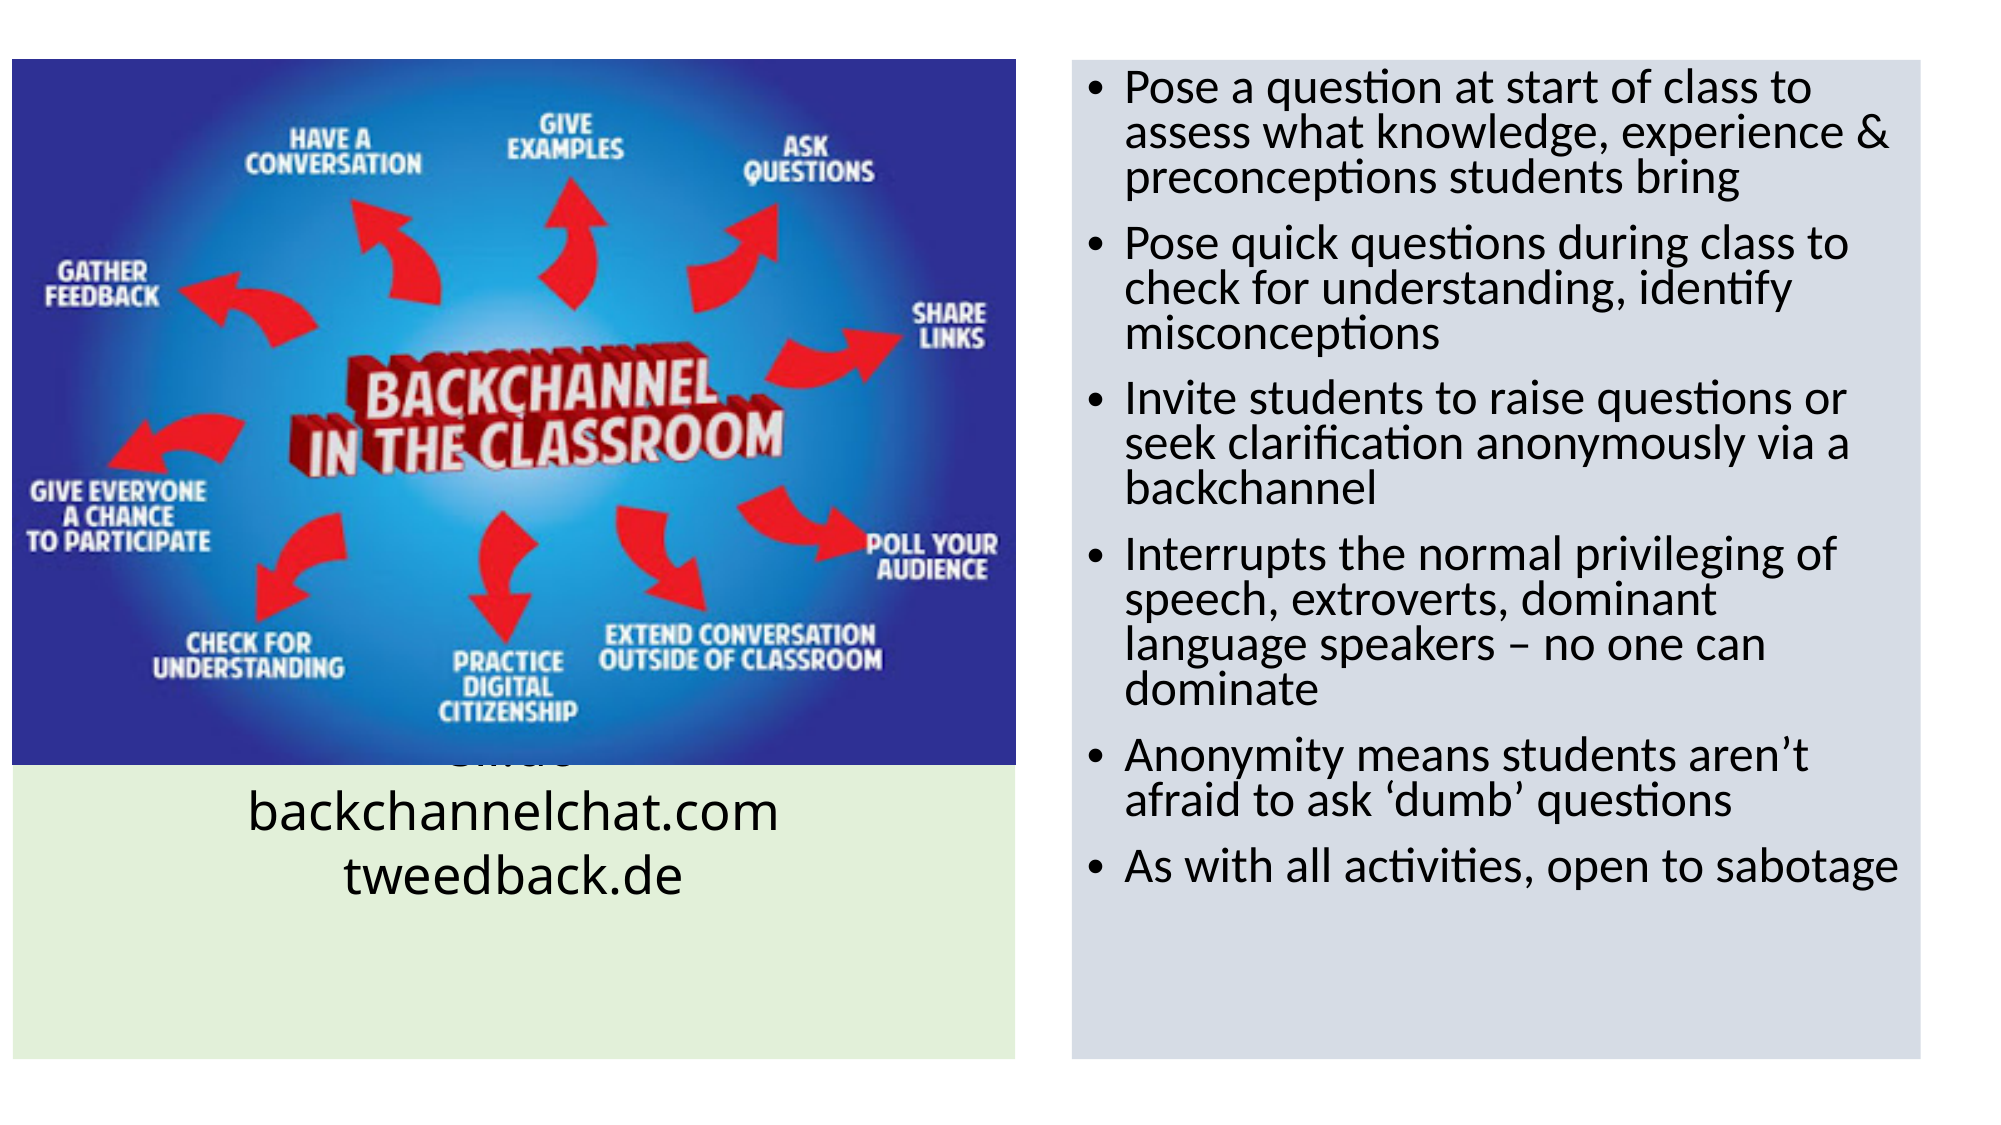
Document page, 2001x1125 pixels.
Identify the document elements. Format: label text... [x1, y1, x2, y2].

list Pose a question at start of class to assess what knowledge, experience & preconceptions students bring Pose quick questions during class to check for understanding, identify misconceptions Invite students to raise questions or seek clarification anonymously via a backchannel Interrupts the normal privileging of speech, extroverts, dominant language speakers – no one can dominate Anonymity means students aren’t afraid to ask ‘dumb’ questions As with all activities, open to sabotage [1071, 59, 1921, 1060]
picture [12, 59, 1016, 765]
title sli.do backchannelchat.com tweedback.de [12, 765, 1016, 1060]
